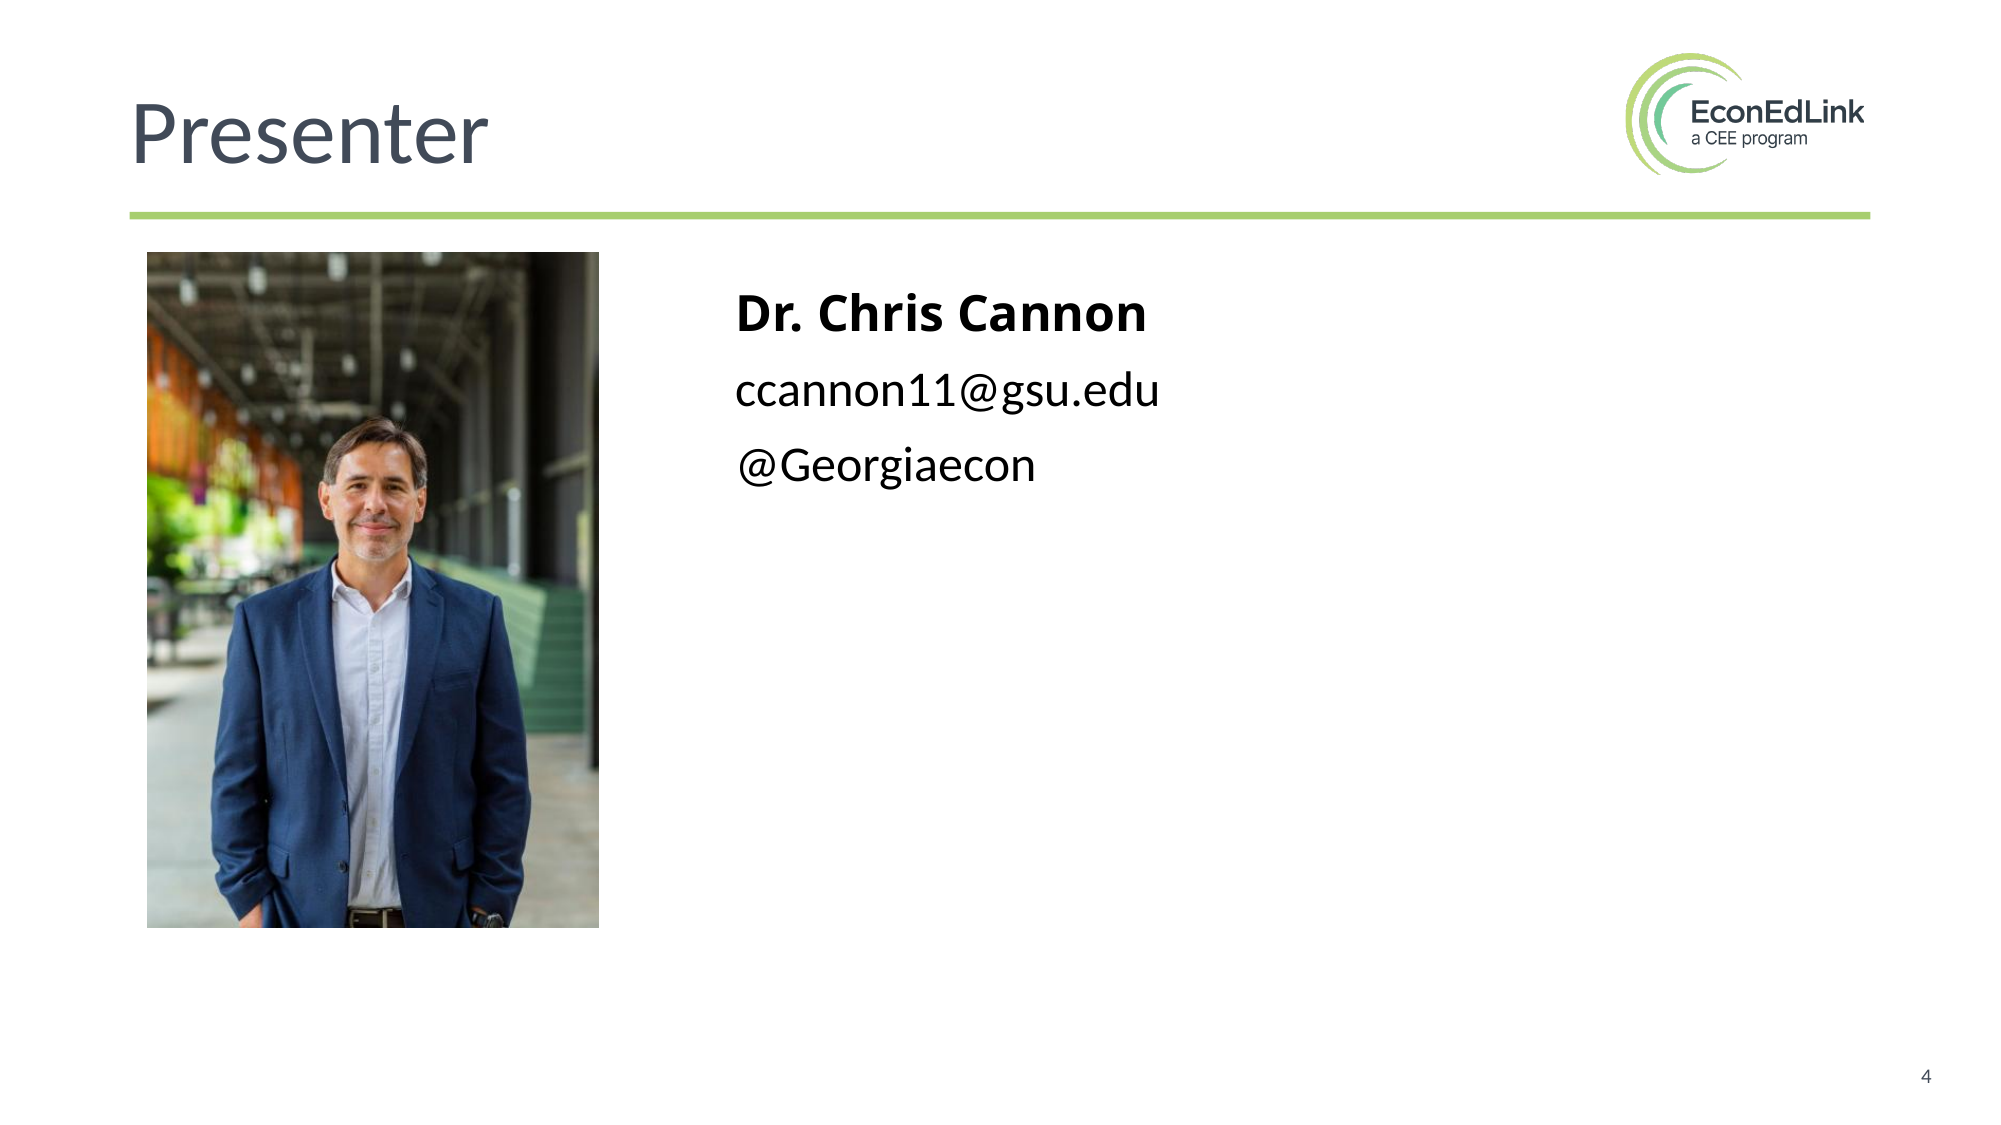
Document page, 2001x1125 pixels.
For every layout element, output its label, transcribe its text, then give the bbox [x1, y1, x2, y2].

text_box Presenter [115, 77, 1852, 278]
slide_number 4 [1411, 1045, 1947, 1106]
text_box Dr. Chris Cannon ccannon11@gsu.edu @Georgiaecon [719, 280, 1752, 451]
picture [147, 252, 599, 928]
